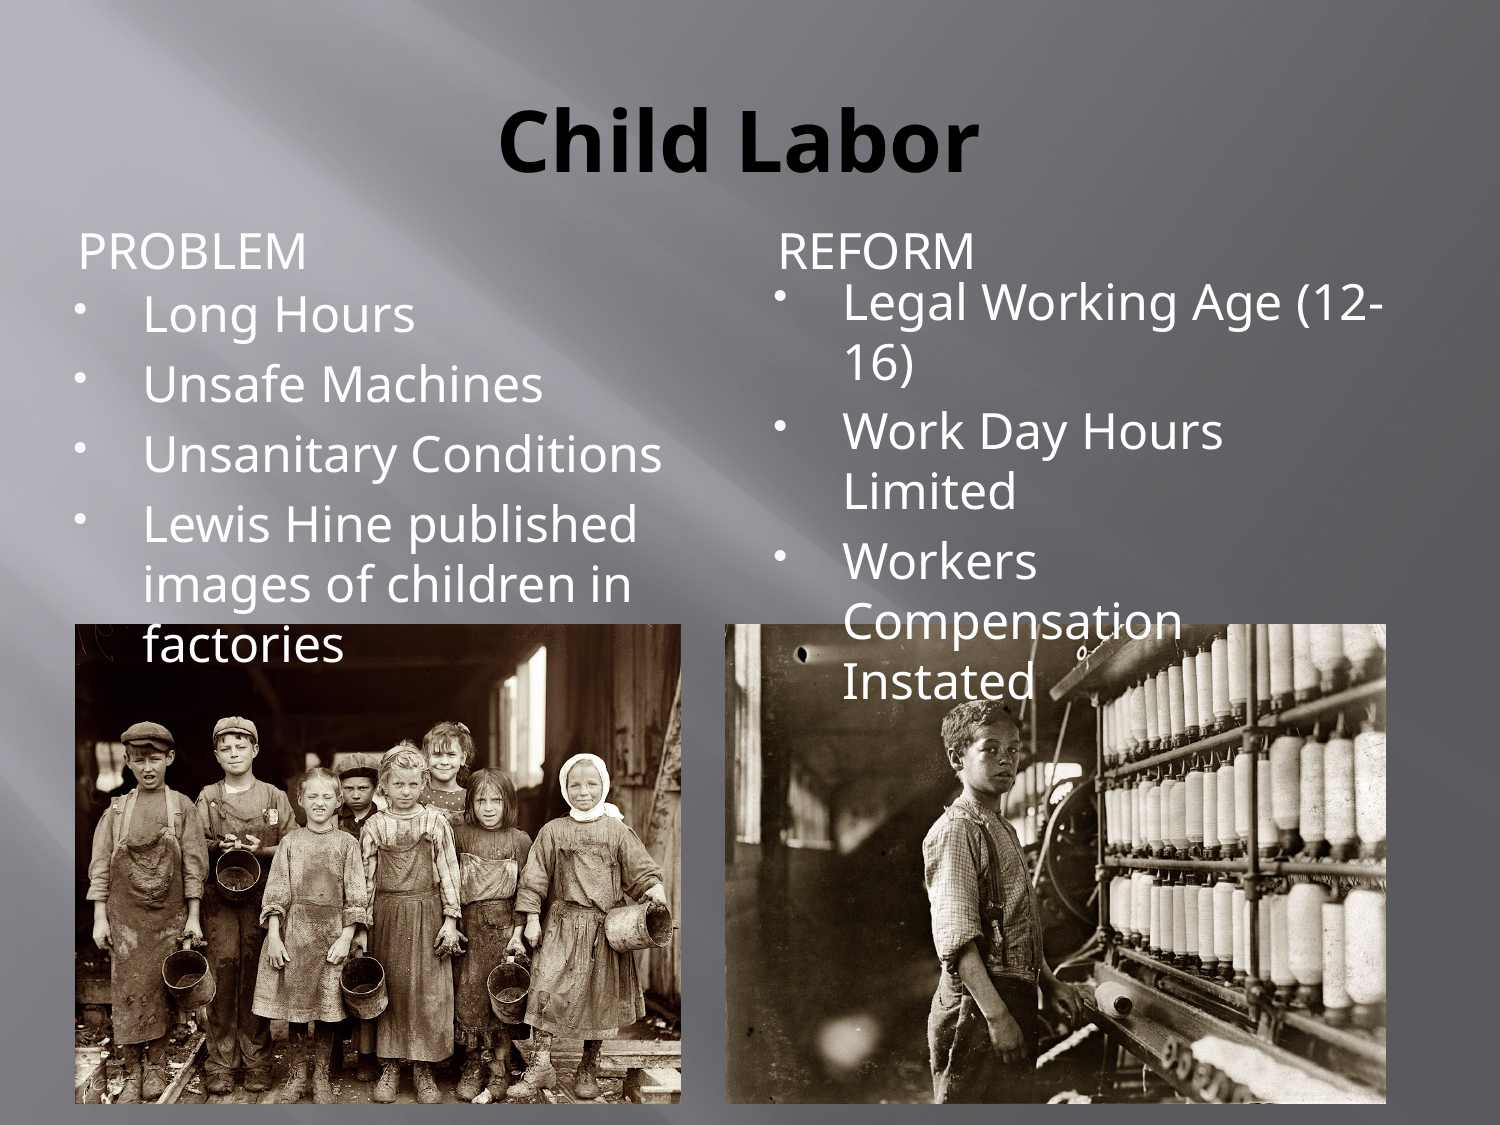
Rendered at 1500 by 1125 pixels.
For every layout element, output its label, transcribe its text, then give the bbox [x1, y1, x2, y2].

title Child Labor [75, 44, 1425, 233]
picture [74, 624, 681, 1104]
list Long Hours Unsafe Machines Unsanitary Conditions Lewis Hine published images of children in factories [37, 275, 701, 893]
list Problem [62, 187, 726, 311]
picture [724, 624, 1386, 1104]
list Reform [762, 187, 1426, 311]
list Legal Working Age (12-16) Work Day Hours Limited Workers Compensation Instated [737, 262, 1401, 635]
